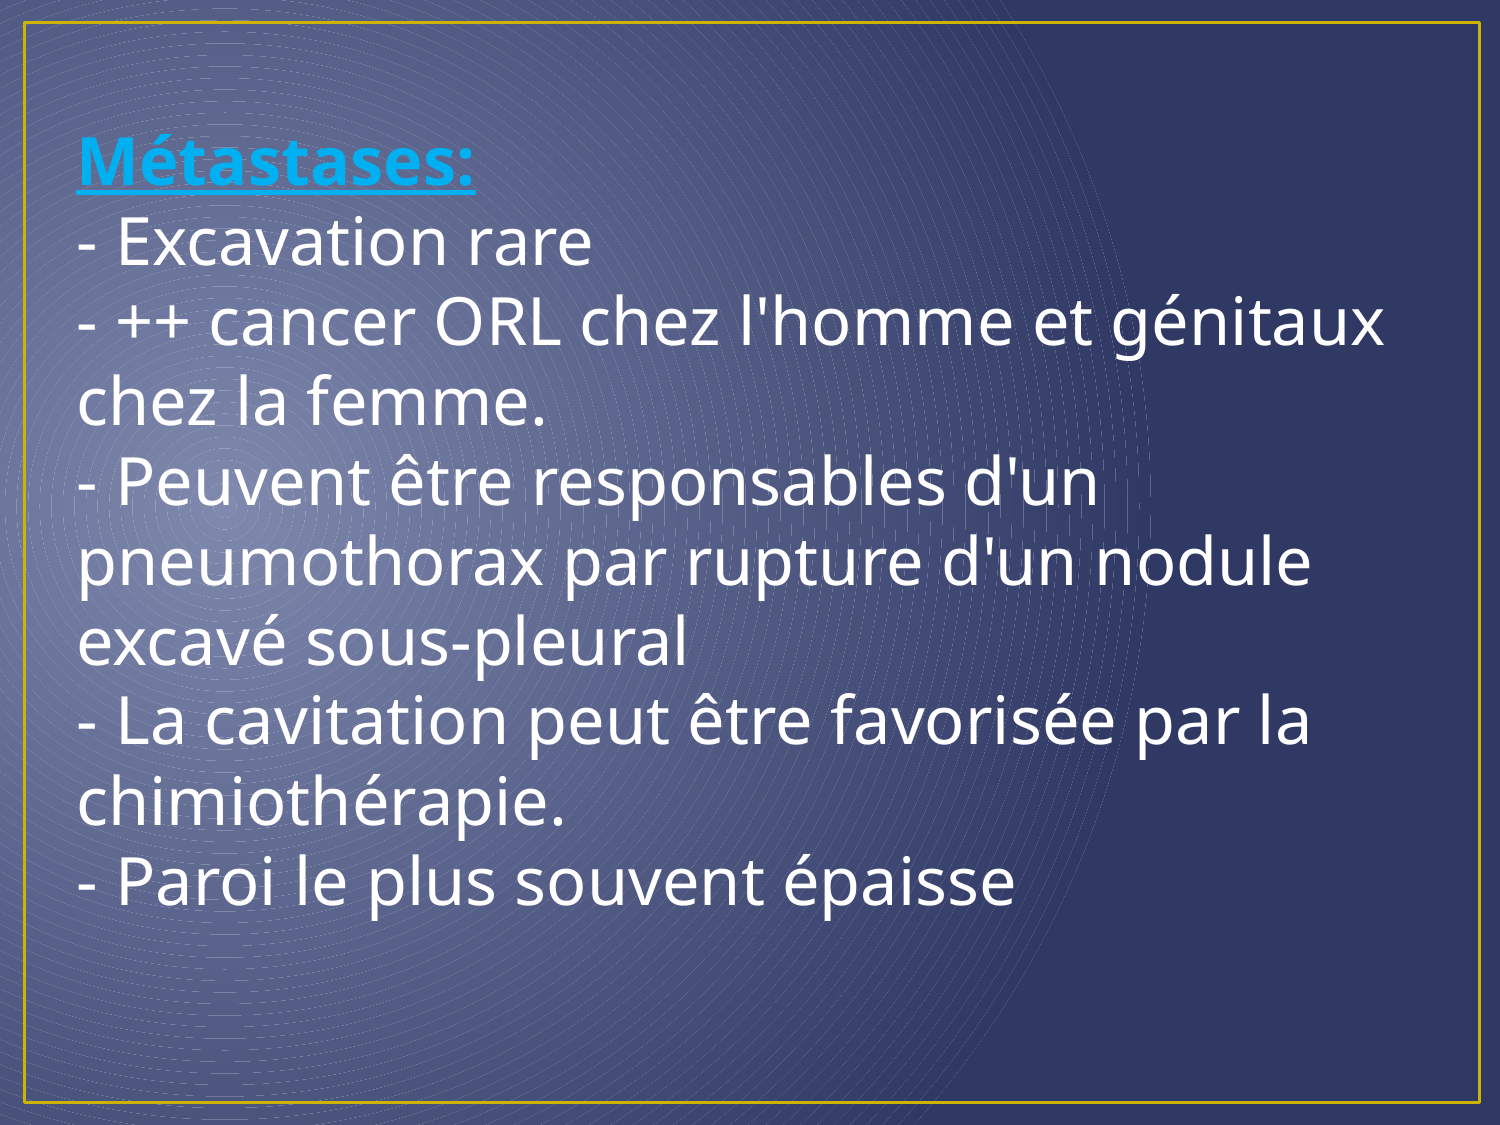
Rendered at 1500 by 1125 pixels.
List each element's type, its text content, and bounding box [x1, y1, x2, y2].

text_box Métastases: - Excavation rare - ++ cancer ORL chez l'homme et génitaux chez la femme. - Peuvent être responsables d'un pneumothorax par rupture d'un nodule excavé sous-pleural - La cavitation peut être favorisée par la chimiothérapie. - Paroi le plus souvent épaisse [61, 66, 1409, 1006]
